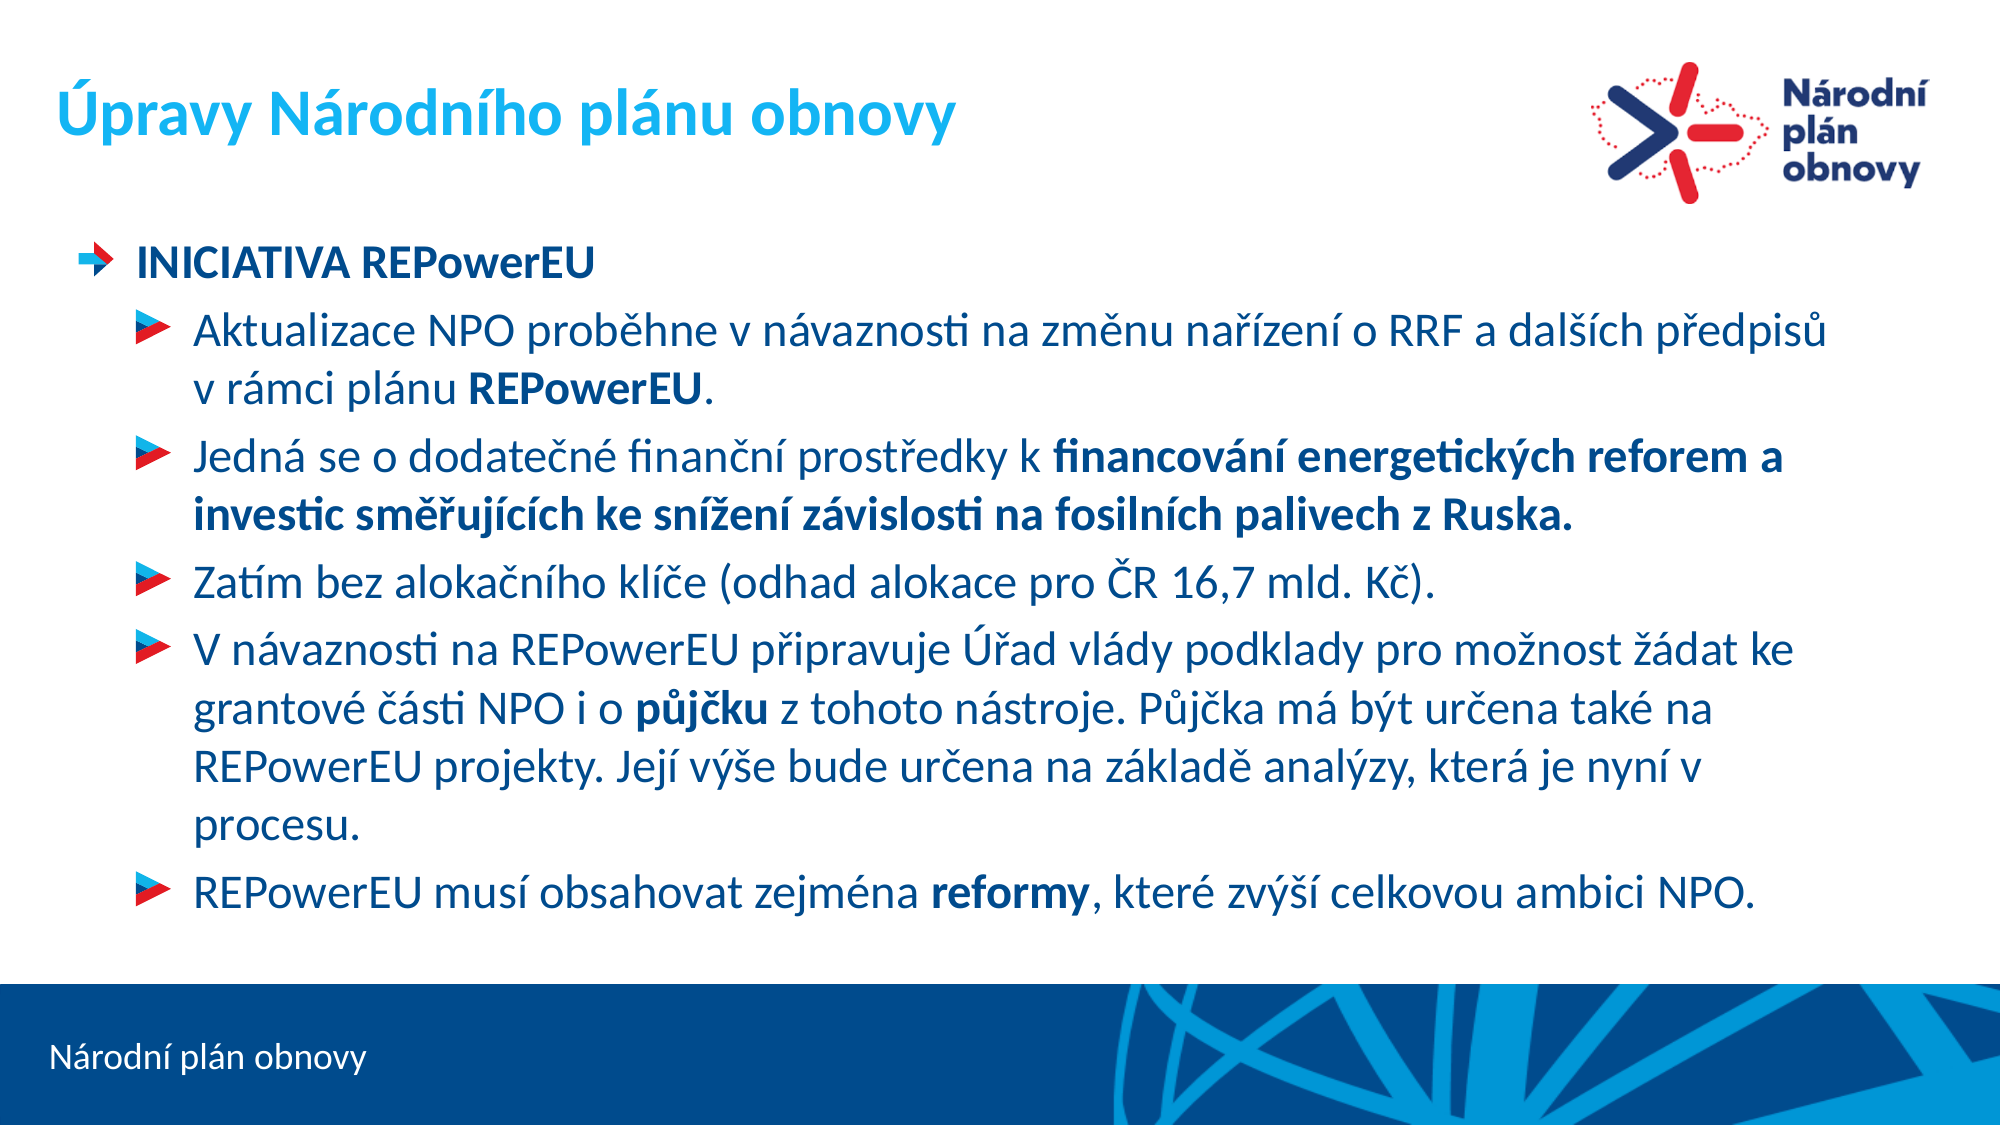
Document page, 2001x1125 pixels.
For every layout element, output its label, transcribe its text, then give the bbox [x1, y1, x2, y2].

picture [1591, 62, 1930, 204]
title Úpravy Národního plánu obnovy [56, 68, 1090, 150]
list INICIATIVA REPowerEU Aktualizace NPO proběhne v návaznosti na změnu nařízení o RRF a dalších předpisů v rámci plánu REPowerEU. Jedná se o dodatečné finanční prostředky k financování energetických reforem a investic směřujících ke snížení závislosti na fosilních palivech z Ruska. Zatím bez alokačního klíče (odhad alokace pro ČR 16,7 mld. Kč). V návaznosti na REPowerEU připravuje Úřad vlády podklady pro možnost žádat ke grantové části NPO i o půjčku z tohoto nástroje. Půjčka má být určena také na REPowerEU projekty. Její výše bude určena na základě analýzy, která je nyní v procesu. REPowerEU musí obsahovat zejména reformy, které zvýší celkovou ambici NPO. [78, 170, 1850, 925]
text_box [1, 984, 2000, 1125]
